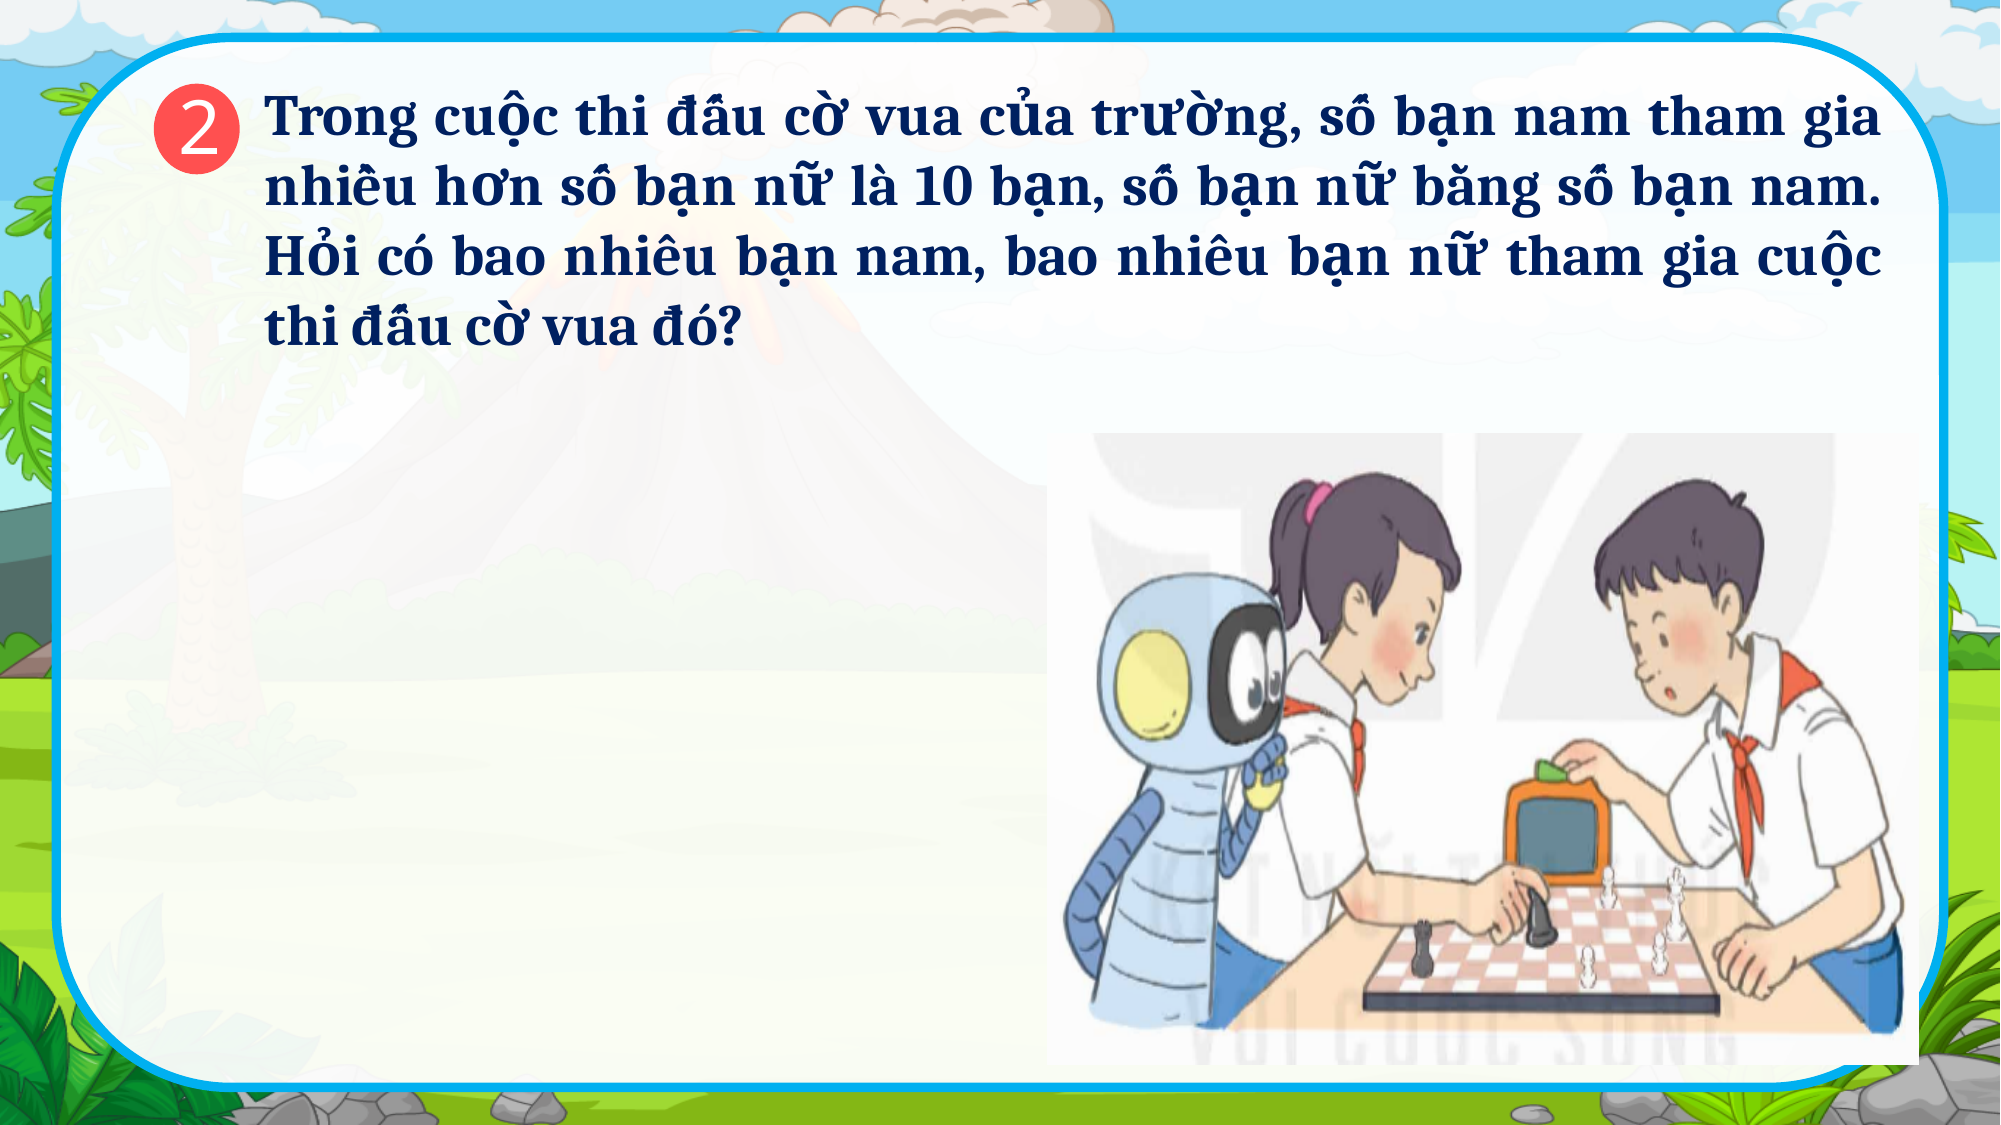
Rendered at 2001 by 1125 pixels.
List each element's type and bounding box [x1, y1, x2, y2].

text_box [153, 69, 1897, 398]
picture [0, 0, 2000, 1125]
